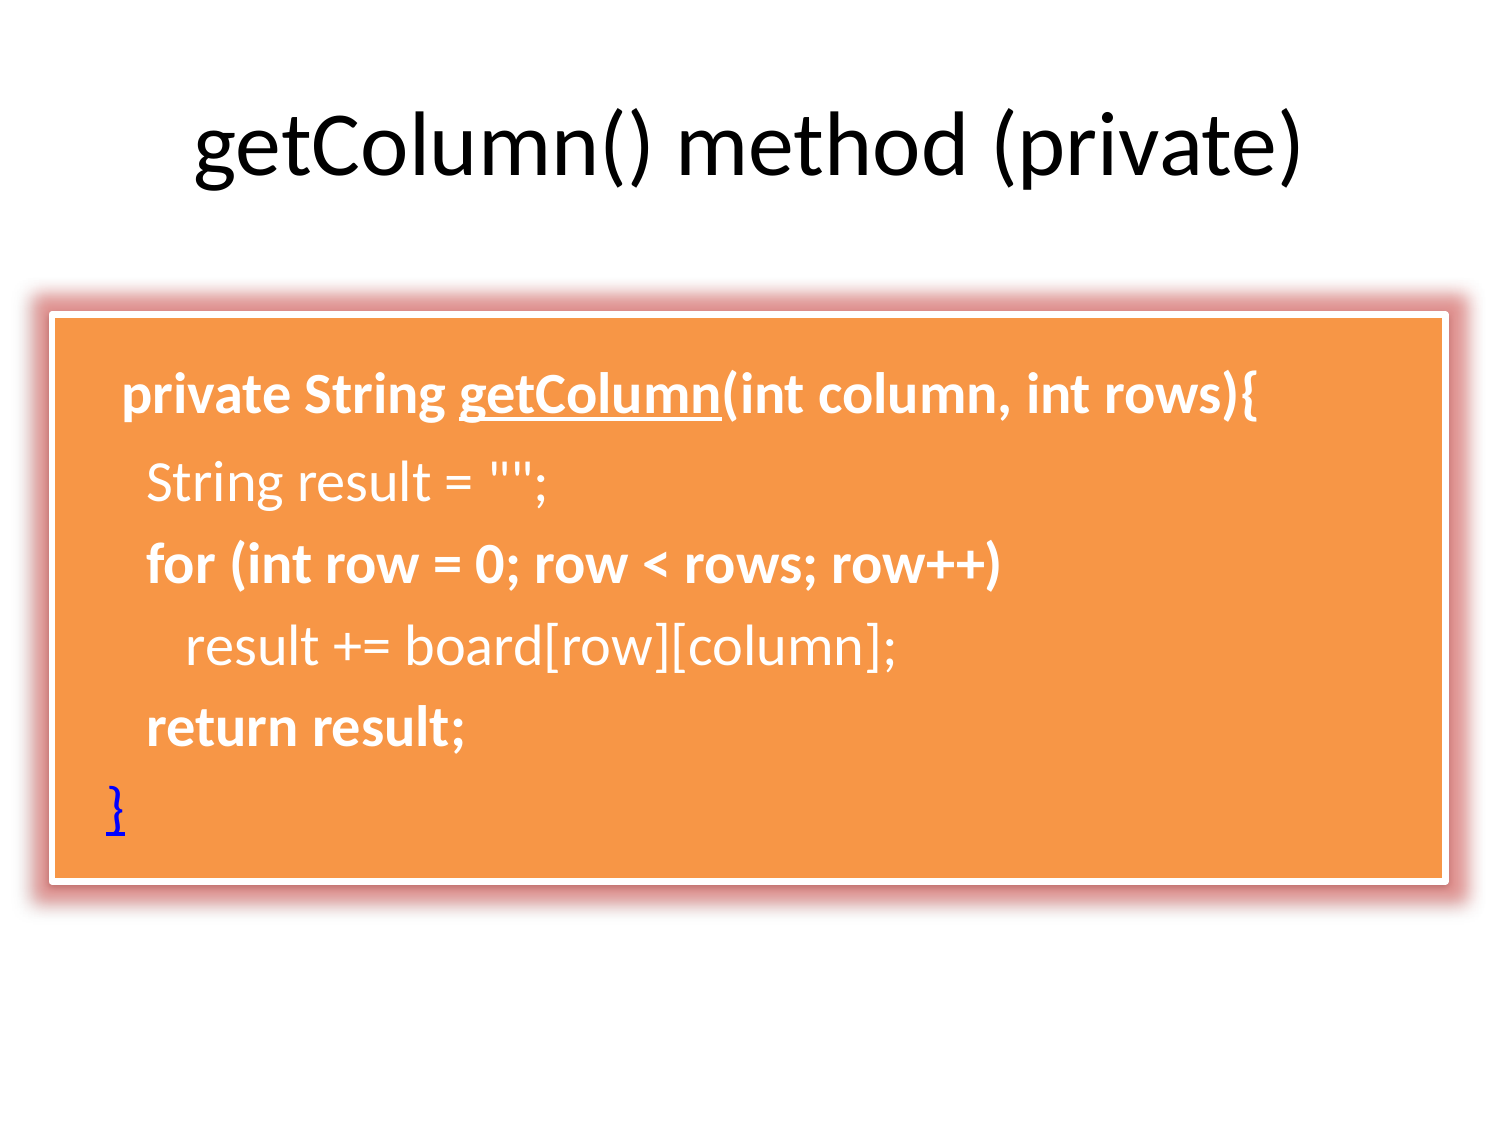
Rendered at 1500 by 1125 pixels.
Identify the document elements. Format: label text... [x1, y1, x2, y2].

text_box private String getColumn(int column, int rows){ String result = ""; for (int row = 0; row < rows; row++) result += board[row][column]; return result; } [49, 311, 1449, 885]
title getColumn() method (private) [75, 45, 1425, 233]
